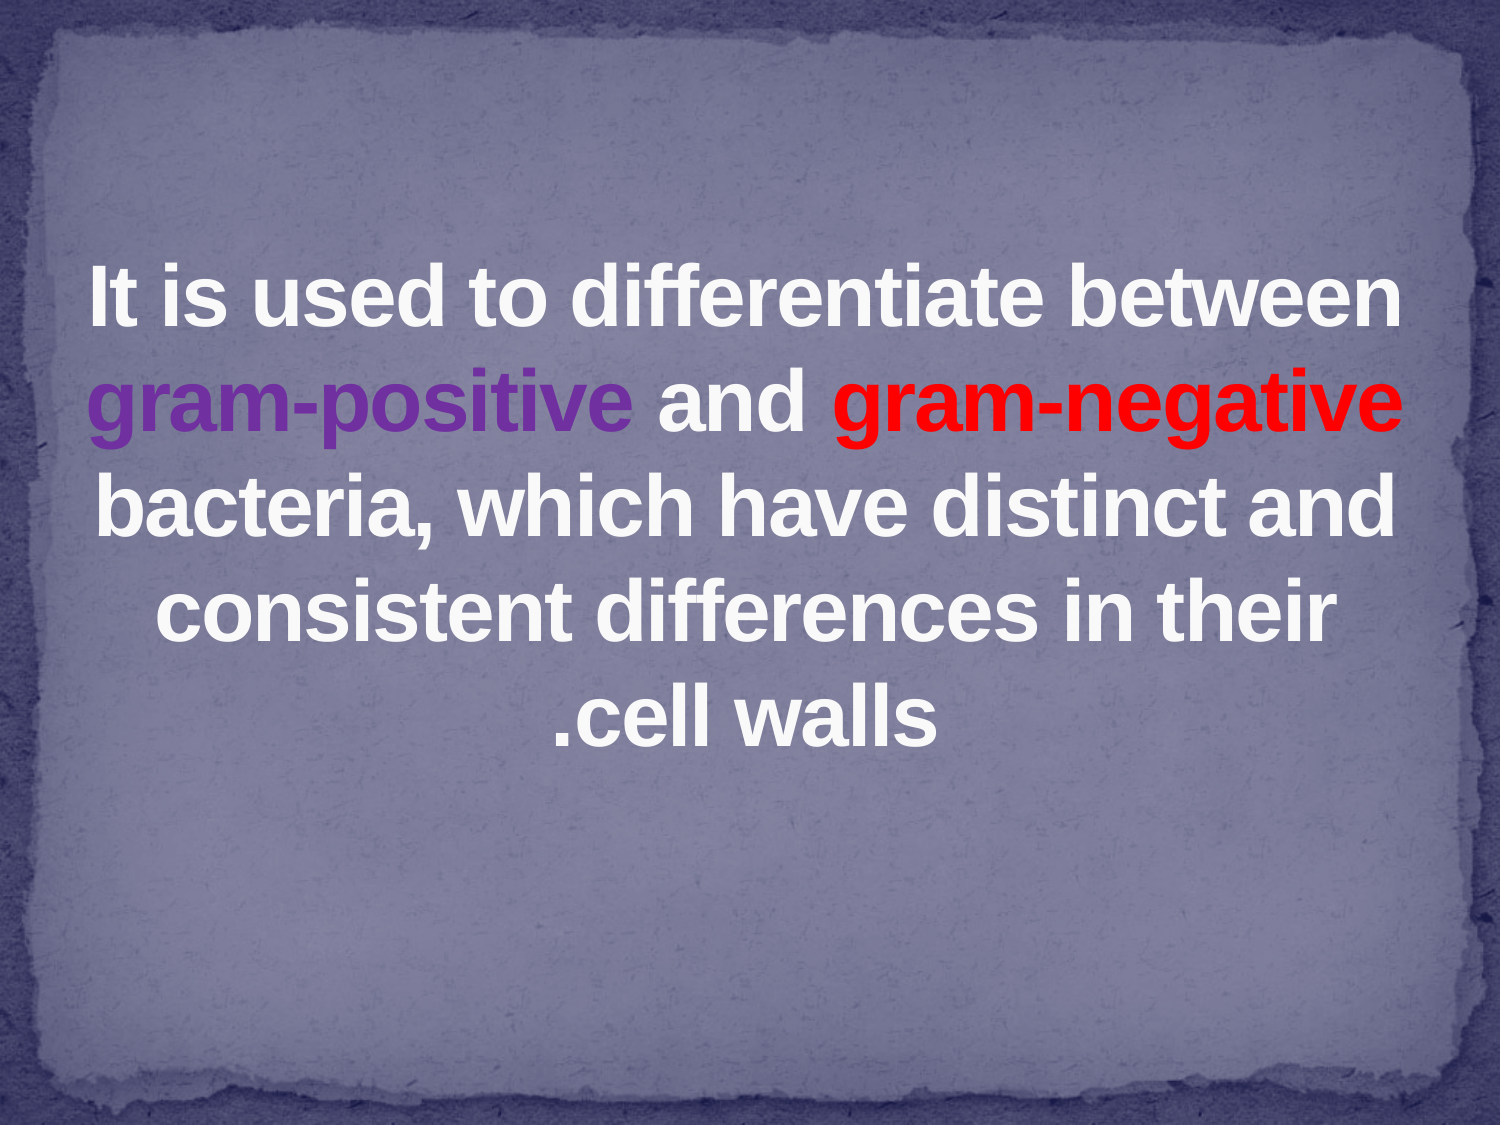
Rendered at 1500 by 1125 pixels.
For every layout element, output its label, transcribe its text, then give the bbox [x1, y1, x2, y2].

title It is used to differentiate between gram-positive and gram-negative bacteria, which have distinct and consistent differences in their cell walls. [70, 117, 1421, 772]
